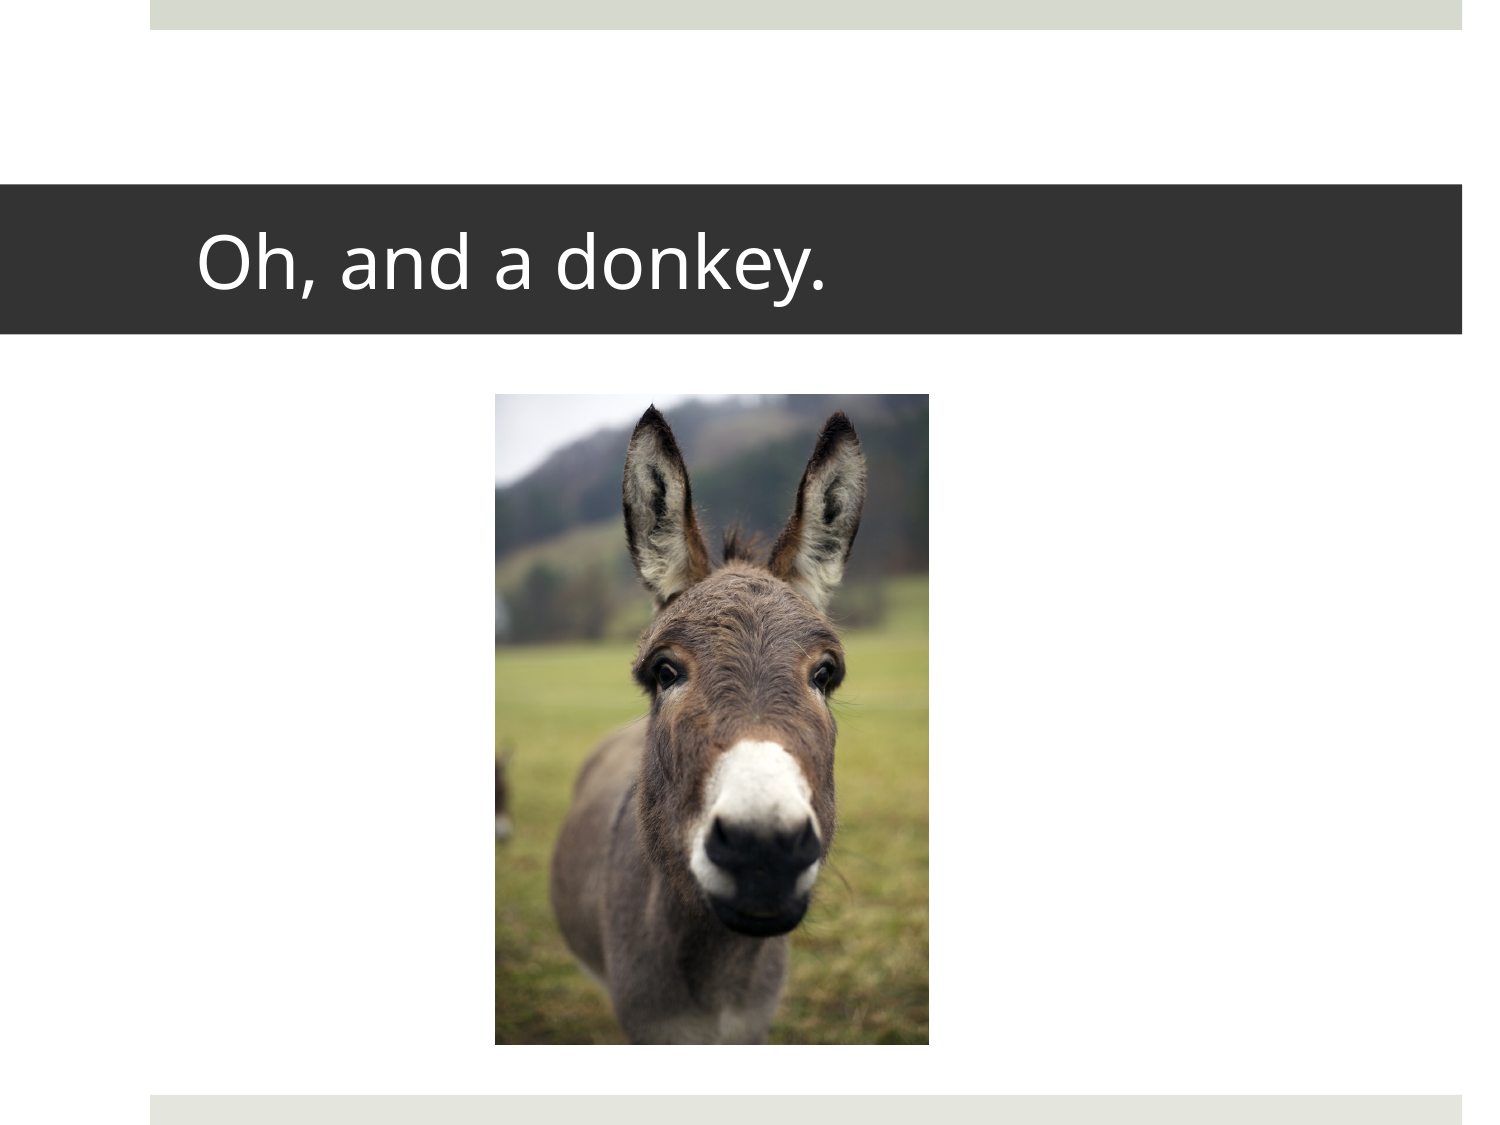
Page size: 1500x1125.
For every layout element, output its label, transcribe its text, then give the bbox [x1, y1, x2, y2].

title Oh, and a donkey. [0, 184, 1463, 335]
picture [494, 394, 929, 1046]
